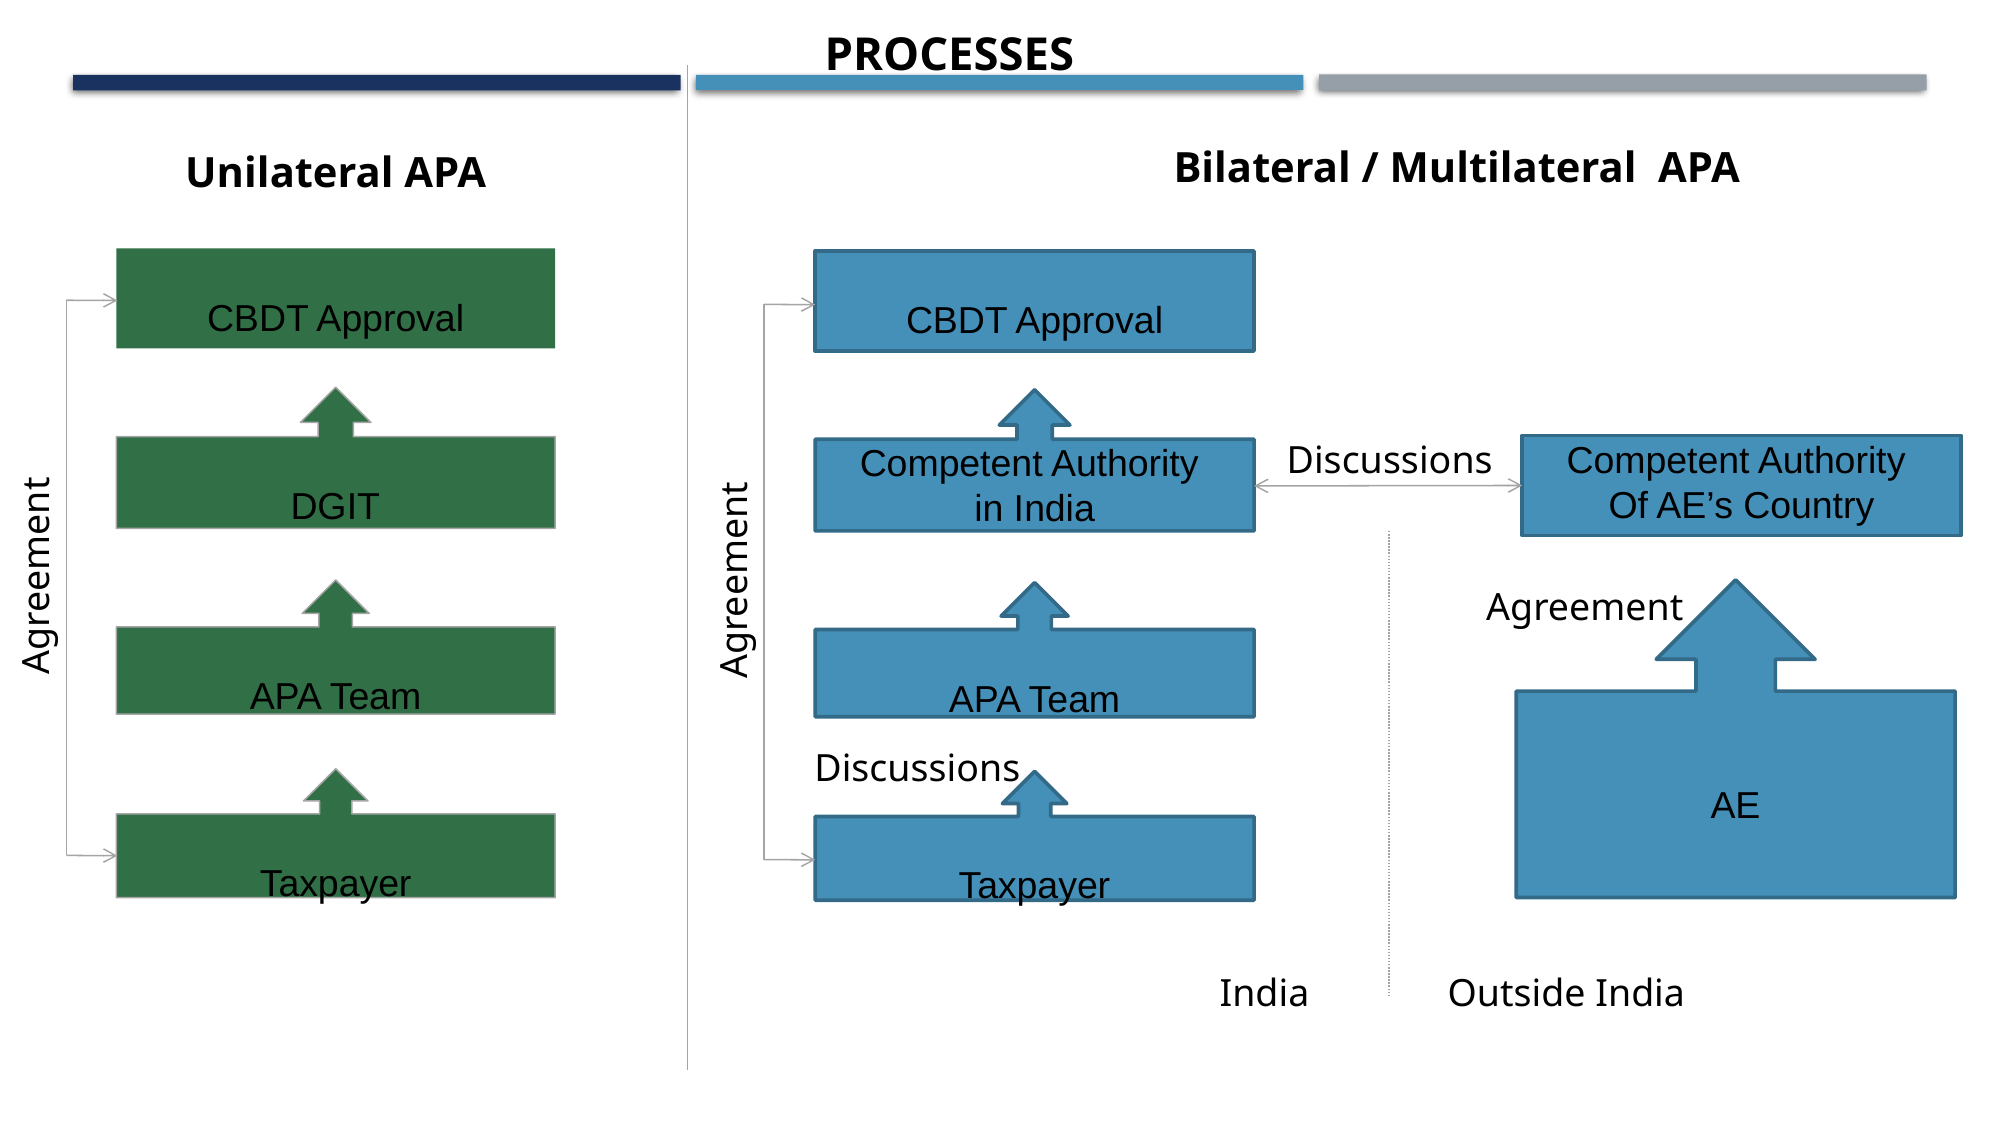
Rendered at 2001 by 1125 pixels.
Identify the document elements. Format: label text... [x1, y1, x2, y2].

text_box Agreement [709, 464, 807, 565]
text_box Outside India [1417, 968, 1725, 1042]
text_box Taxpayer [813, 814, 1256, 903]
text_box DGIT [116, 387, 556, 529]
text_box Bilateral / Multilateral APA [1176, 141, 1738, 214]
text_box APA Team [813, 589, 1256, 719]
text_box CBDT Approval [813, 249, 1256, 353]
text_box Agreement [1436, 582, 1744, 655]
title Processes [809, 17, 2000, 142]
text_box AE [1730, 578, 1741, 582]
text_box Discussions [1236, 436, 1544, 509]
text_box Competent Authority Of AE’s Country [1520, 434, 1963, 537]
text_box Competent Authority in India [813, 388, 1256, 533]
text_box Agreement [709, 591, 807, 696]
text_box APA Team [116, 587, 556, 715]
text_box AE [1514, 585, 1957, 900]
text_box CBDT Approval [116, 248, 556, 349]
text_box India [1111, 968, 1417, 1042]
text_box Discussions [764, 743, 1072, 817]
text_box Agreement [11, 589, 109, 691]
text_box Agreement [11, 460, 109, 575]
text_box Unilateral APA [116, 145, 556, 219]
text_box Taxpayer [116, 768, 556, 898]
